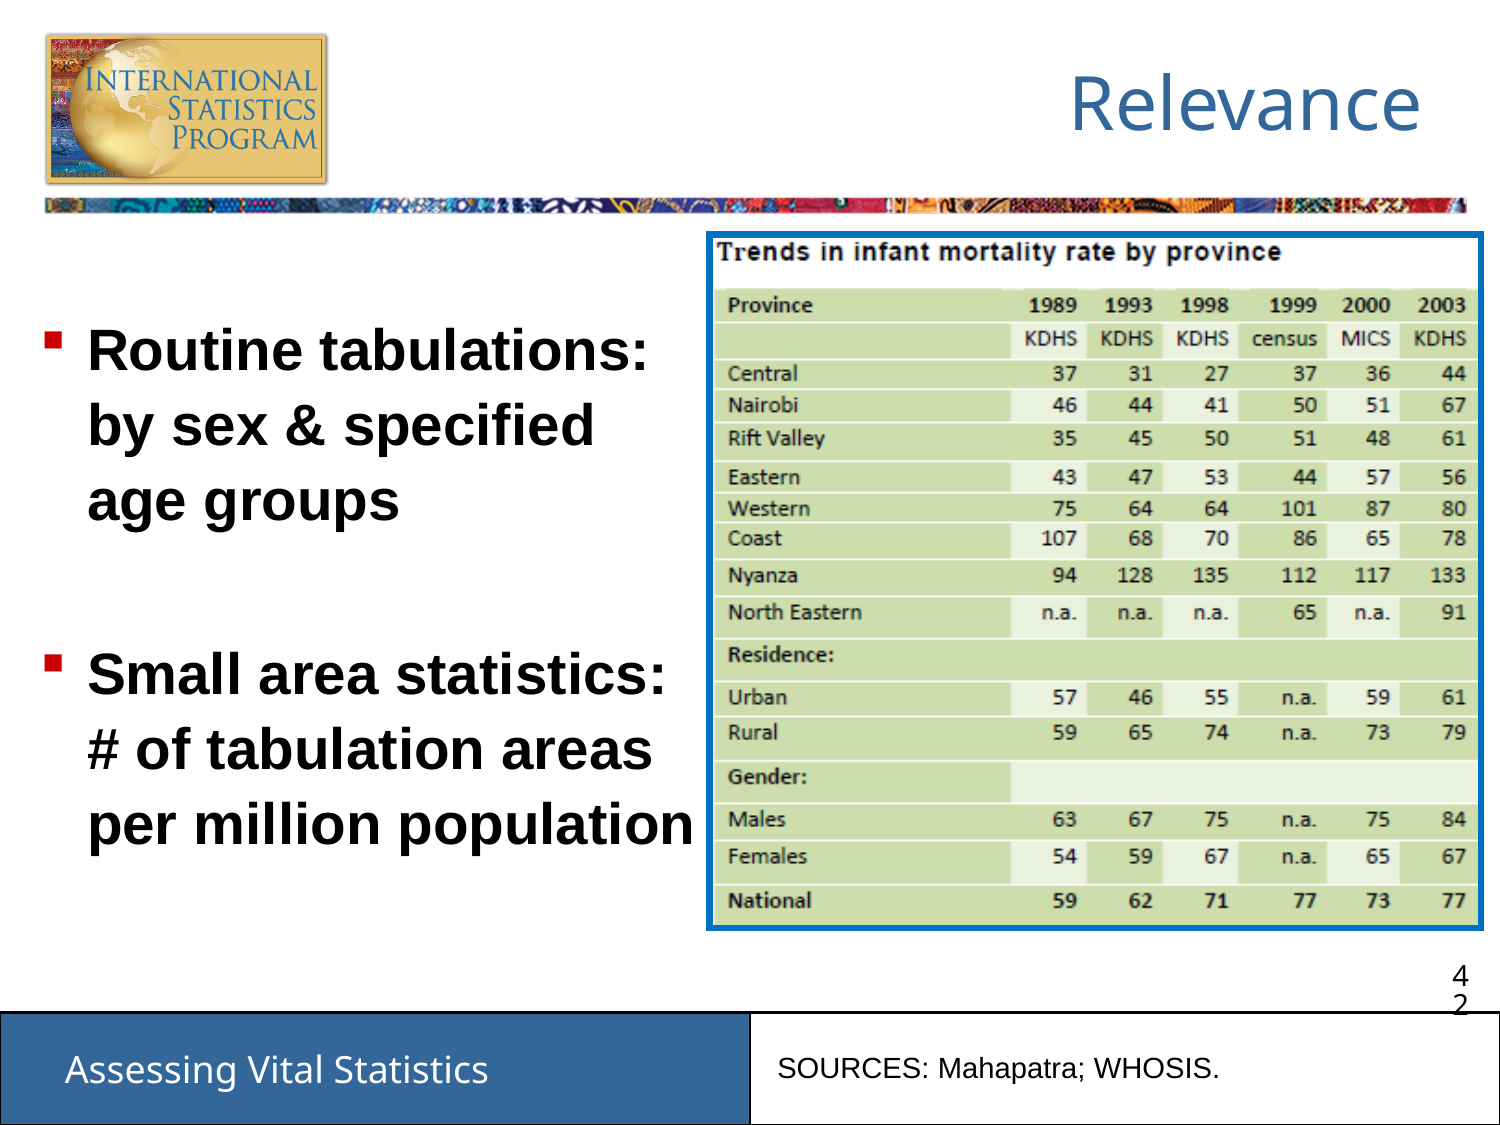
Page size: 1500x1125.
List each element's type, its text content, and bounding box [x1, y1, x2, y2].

picture [712, 237, 1478, 926]
picture [1, 1014, 749, 1124]
title Relevance [62, 37, 1438, 175]
text_box SOURCES: Mahapatra; WHOSIS. [762, 1041, 1478, 1092]
picture [37, 24, 1481, 219]
list Routine tabulations: by sex & specified age groups Small area statistics: # of tabulation areas per million population [24, 299, 725, 1013]
